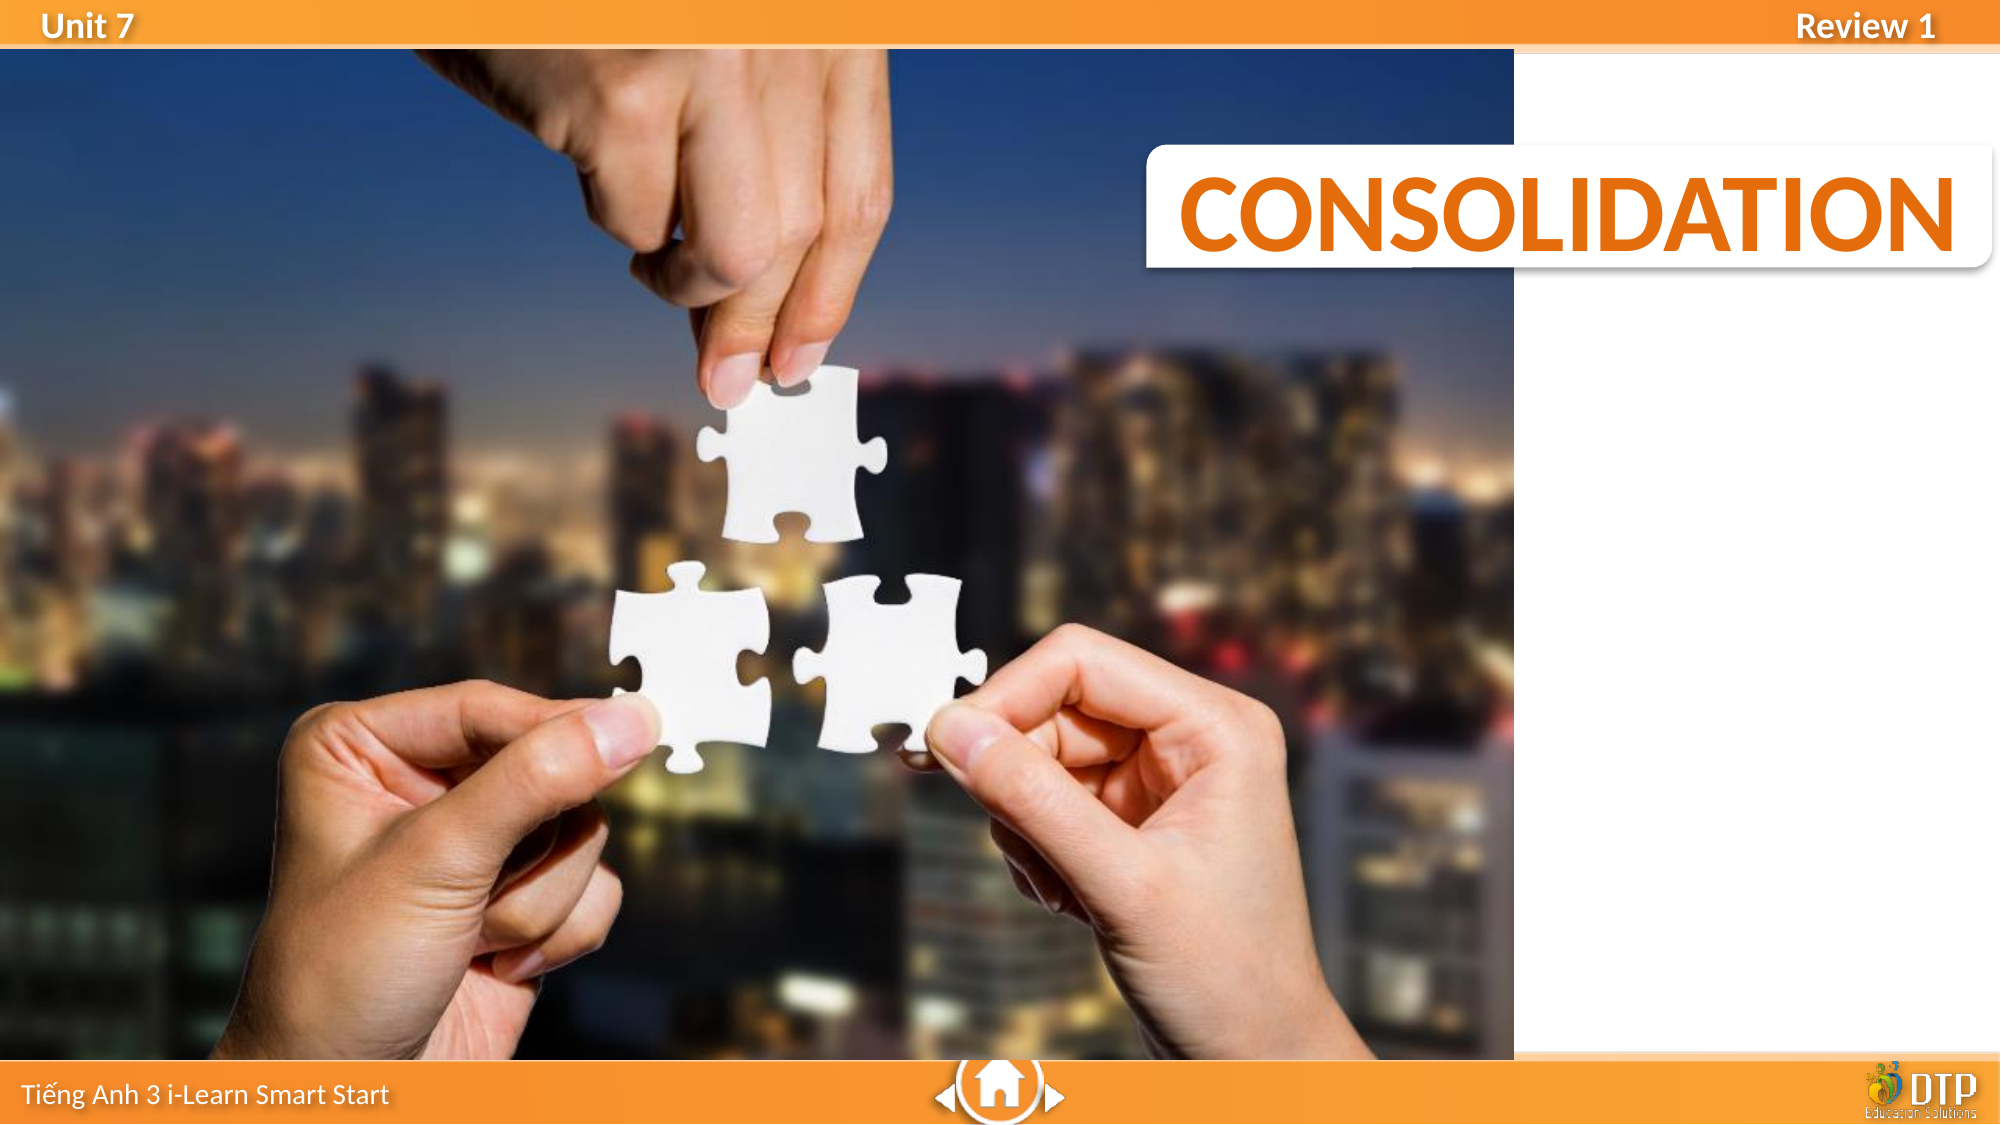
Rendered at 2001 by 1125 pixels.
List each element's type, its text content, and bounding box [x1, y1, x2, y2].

text_box CONSOLIDATION [1518, 144, 1993, 268]
picture [0, 0, 2000, 1125]
